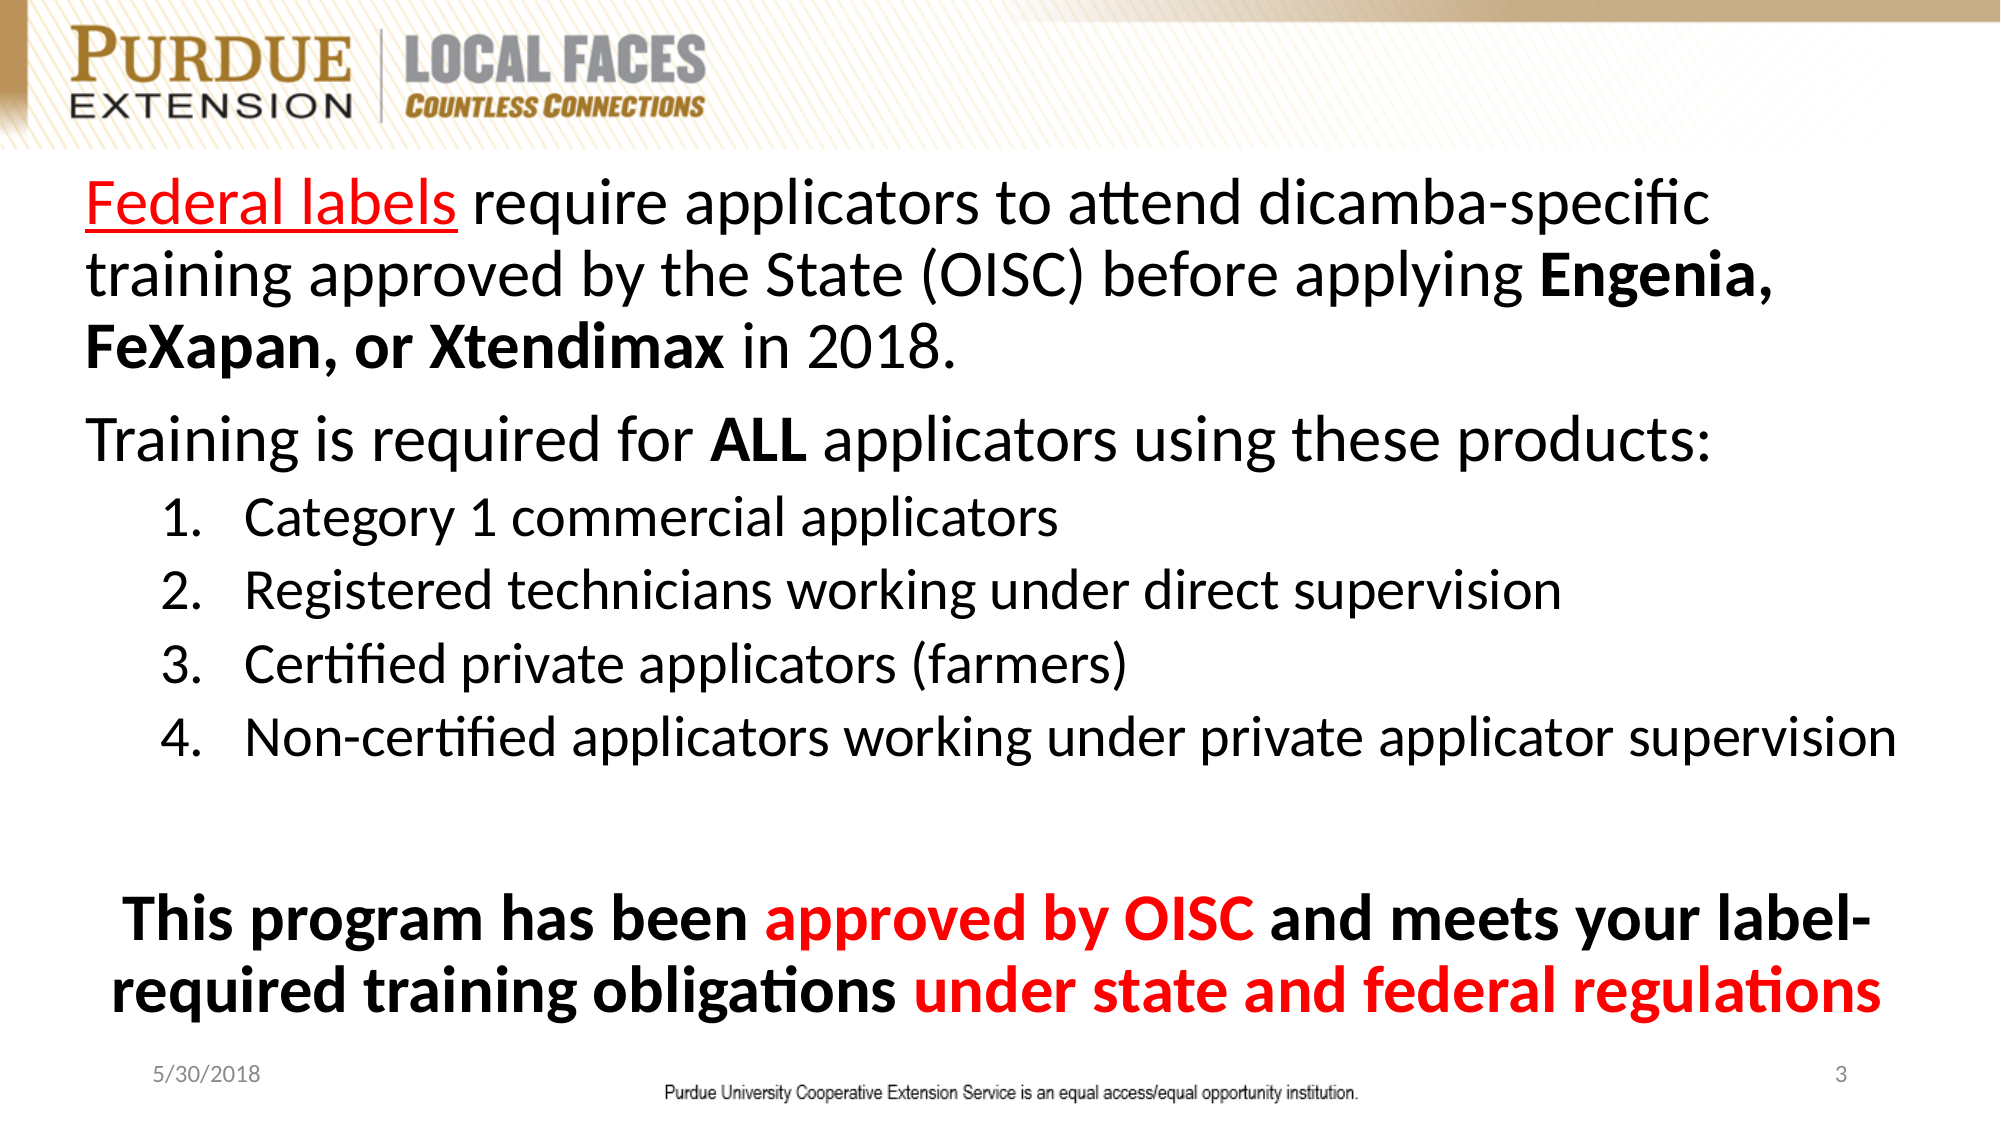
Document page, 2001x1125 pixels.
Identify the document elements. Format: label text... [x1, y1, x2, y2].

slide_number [137, 1042, 588, 1103]
picture [0, 0, 2001, 1125]
list Federal labels require applicators to attend dicamba-specific training approved by the State (OISC) before applying Engenia, FeXapan, or Xtendimax in 2018. Training is required for ALL applicators using these products: Category 1 commercial applicators Registered technicians working under direct supervision Certified private applicators (farmers) Non-certified applicators working under private applicator supervision This program has been approved by OISC and meets your label-required training obligations under state and federal regulations [70, 159, 1925, 1080]
slide_number 3 [1412, 1042, 1863, 1103]
